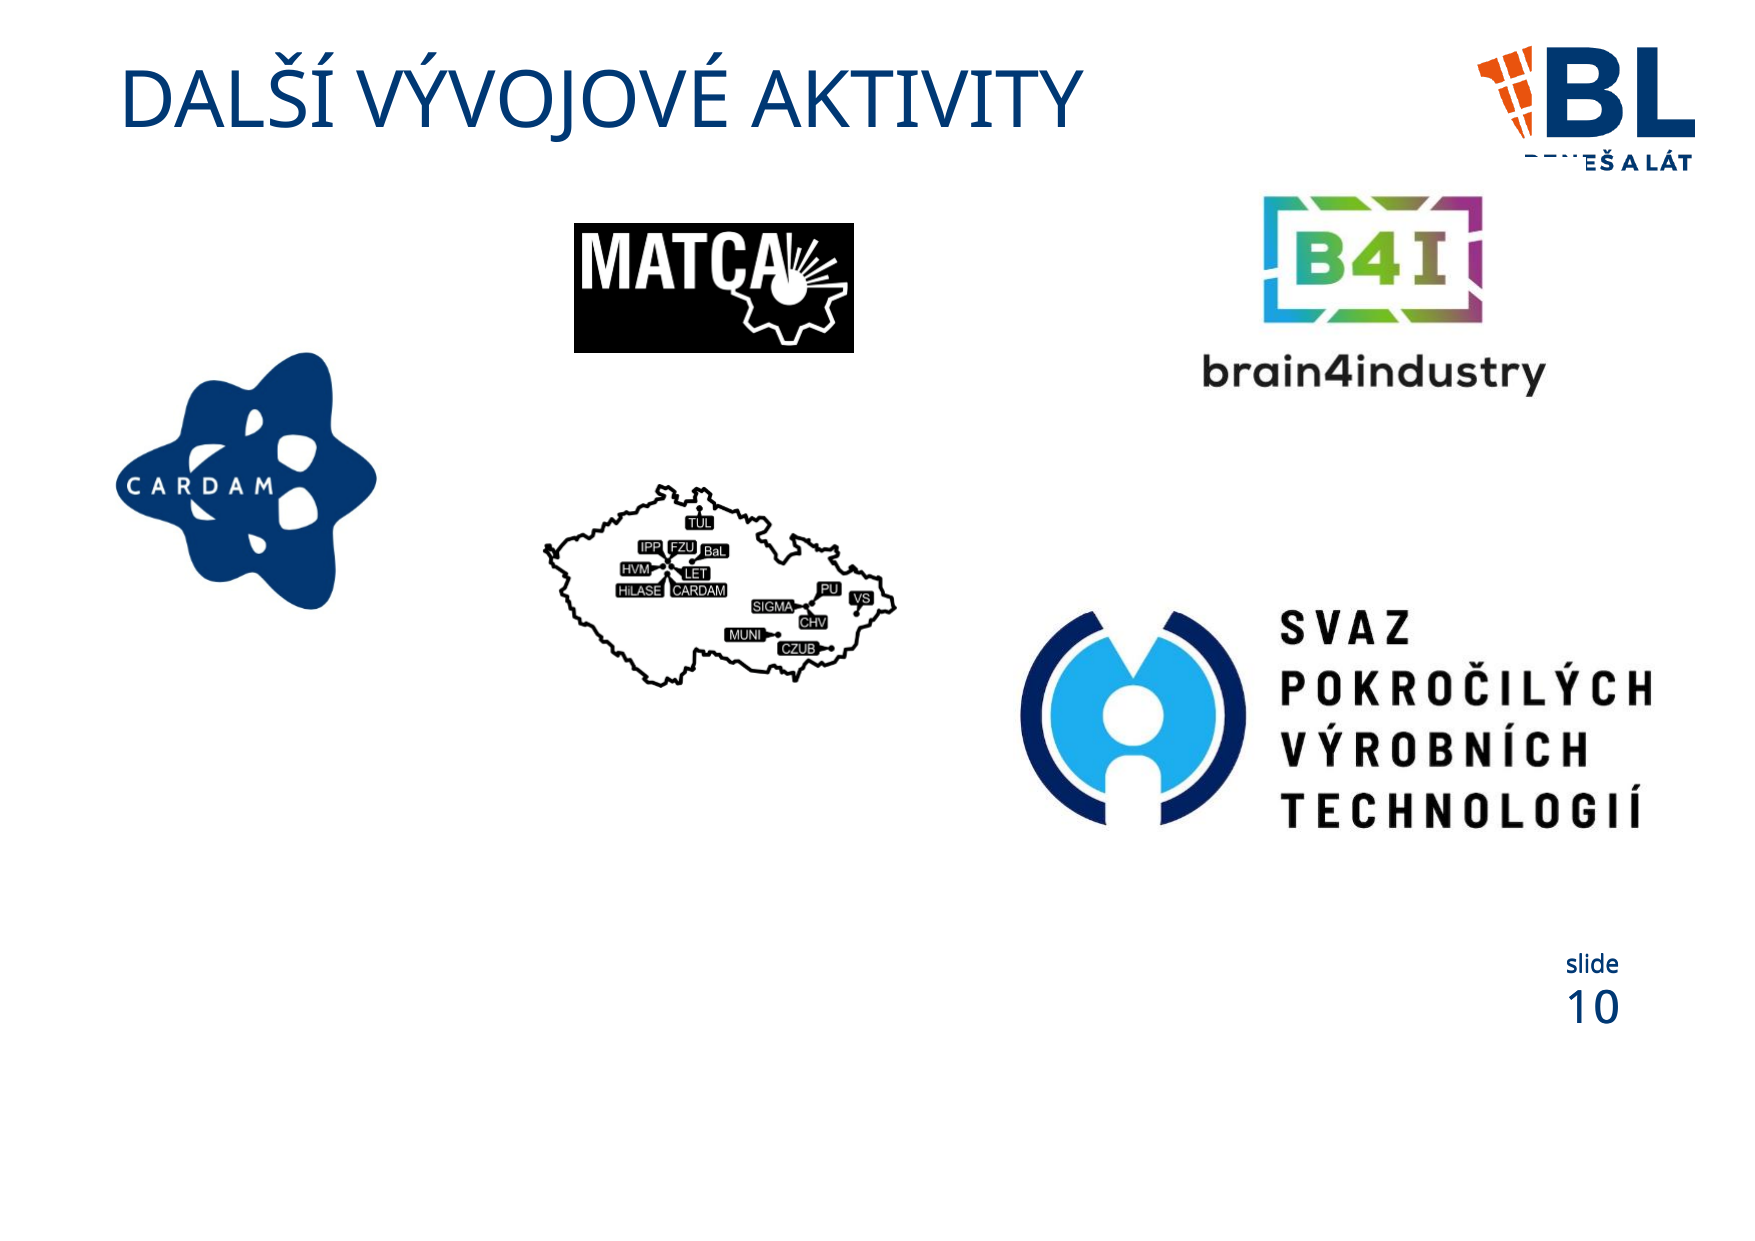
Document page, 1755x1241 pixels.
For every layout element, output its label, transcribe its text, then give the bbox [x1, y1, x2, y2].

slide_number slide 10 [1563, 947, 1662, 1008]
title DALŠÍ VÝVOJOVÉ AKTIVITY [116, 46, 1313, 256]
picture [574, 223, 854, 353]
picture [1131, 44, 1696, 419]
picture [1012, 583, 1663, 849]
text_box slide 10 [1563, 947, 1664, 1041]
picture [519, 470, 909, 717]
picture [104, 336, 389, 624]
